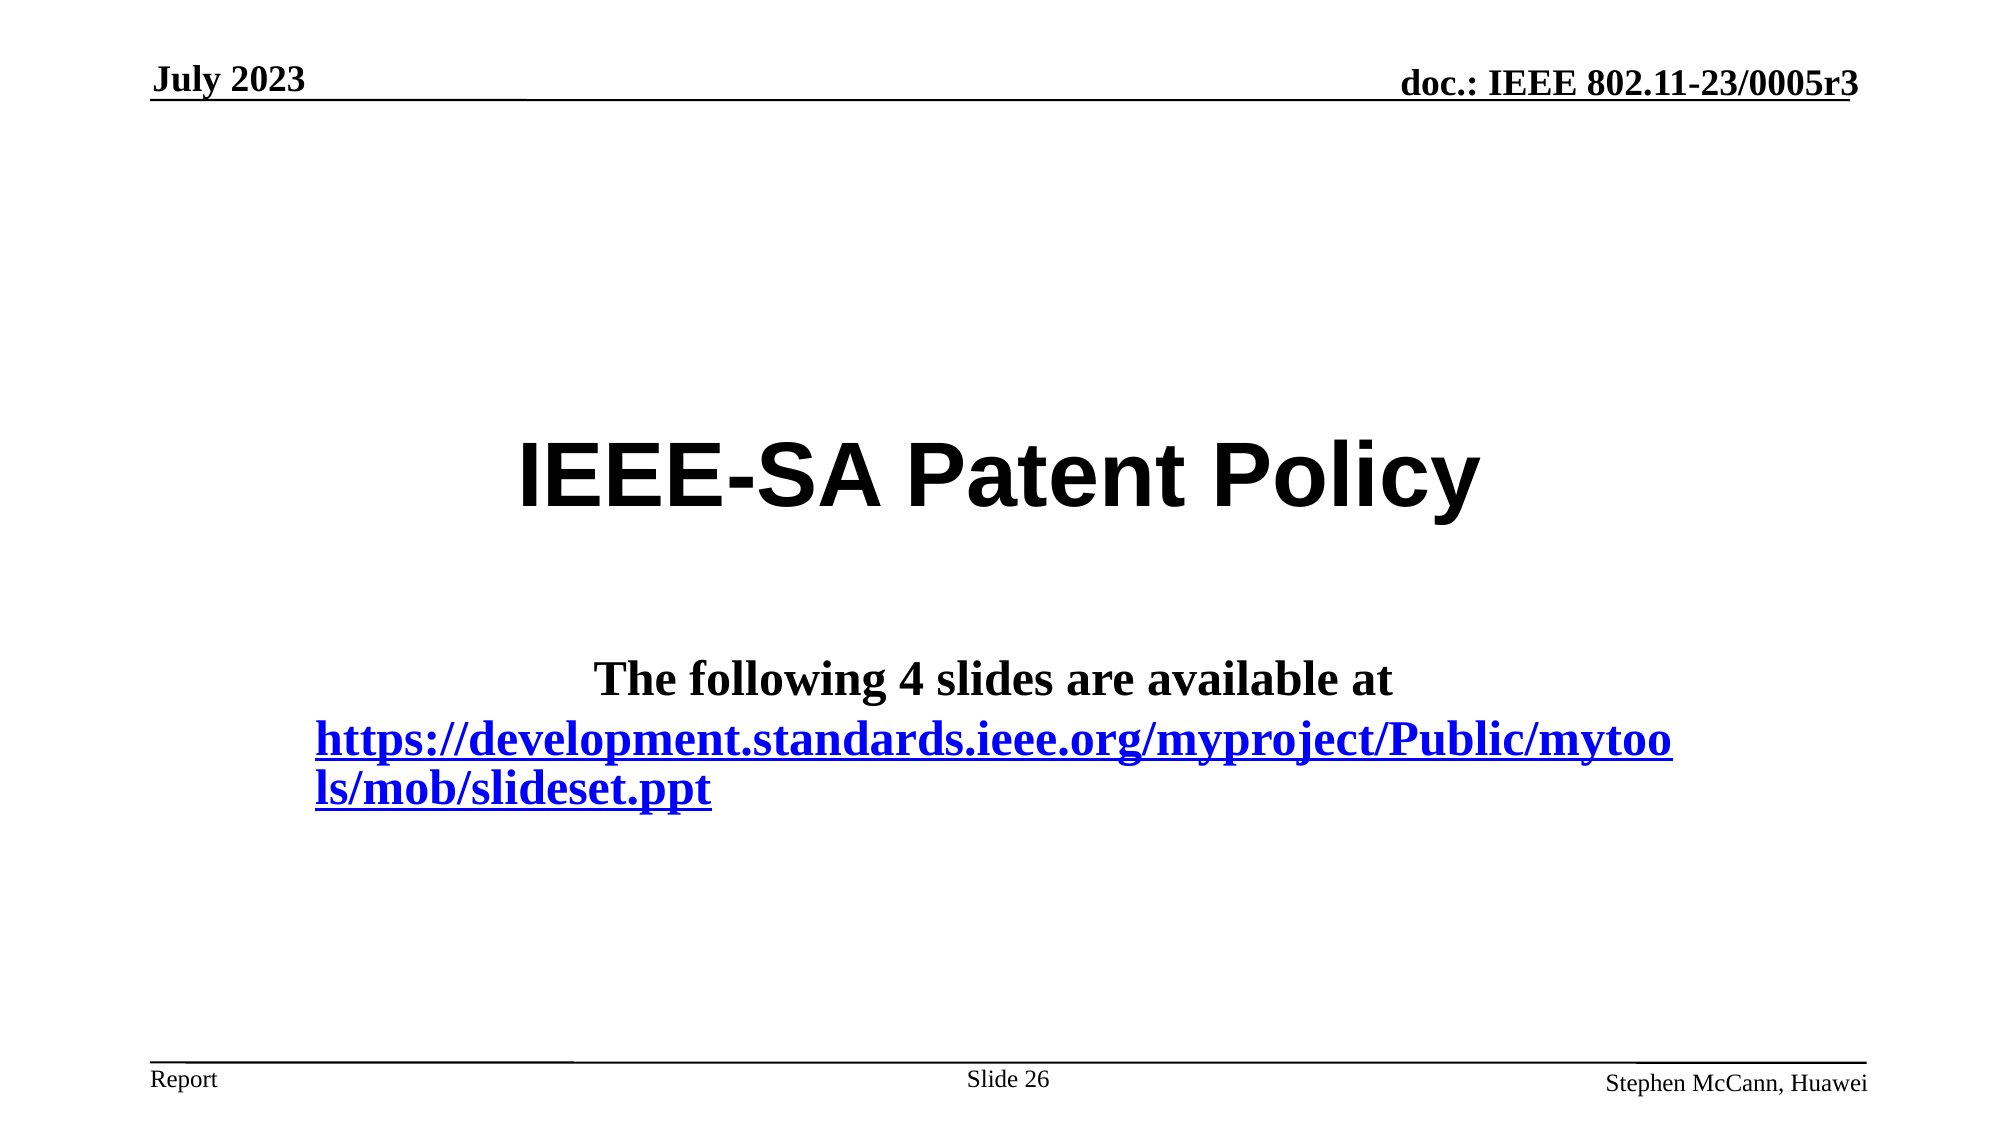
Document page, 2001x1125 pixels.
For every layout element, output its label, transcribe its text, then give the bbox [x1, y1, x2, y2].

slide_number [152, 54, 563, 100]
footer Stephen McCann, Huawei [1306, 1066, 1869, 1108]
slide_number Slide 26 [950, 1061, 1067, 1123]
title IEEE-SA Patent Policy [149, 349, 1851, 591]
subtitle The following 4 slides are available at https://development.standards.ieee.org/myproject/Public/mytools/mob/slideset.ppt [299, 637, 1701, 926]
